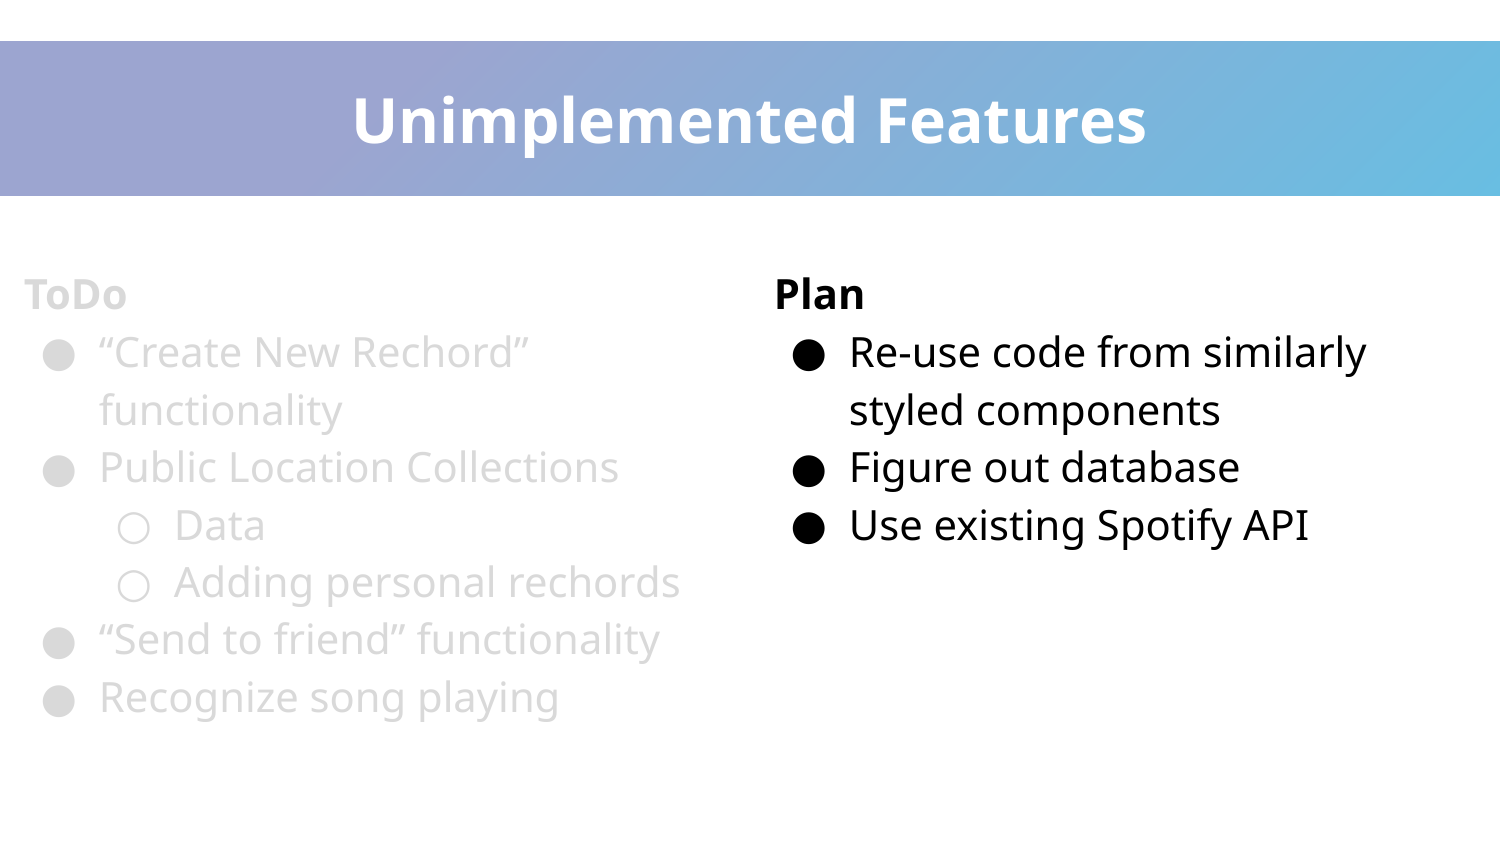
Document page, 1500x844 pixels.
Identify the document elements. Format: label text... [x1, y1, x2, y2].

text_box Plan Re-use code from similarly styled components Figure out database Use existing Spotify API [758, 195, 1500, 844]
text_box ToDo “Create New Rechord” functionality Public Location Collections Data Adding personal rechords “Send to friend” functionality Recognize song playing [8, 196, 750, 844]
text_box Unimplemented Features [0, 41, 1500, 196]
